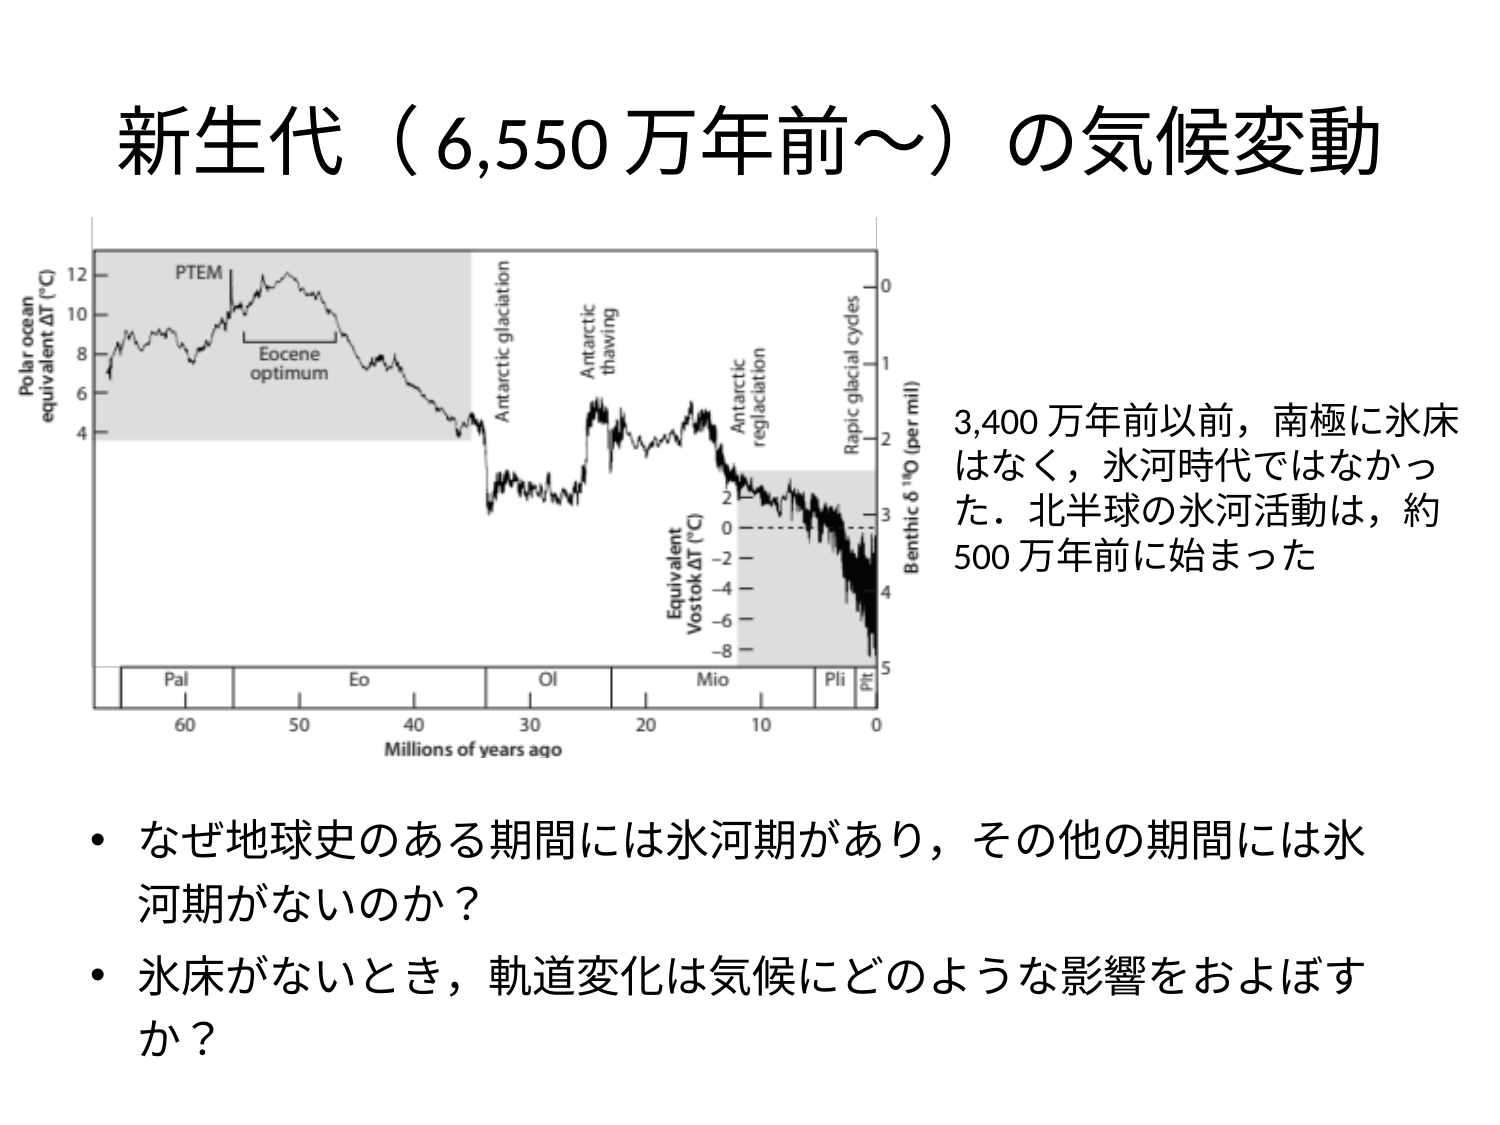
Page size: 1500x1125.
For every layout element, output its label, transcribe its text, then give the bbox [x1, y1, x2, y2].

title 新生代（6,550万年前〜）の気候変動 [75, 45, 1425, 233]
text_box 3,400万年前以前，南極に氷床はなく，氷河時代ではなかった．北半球の氷河活動は，約500万年前に始まった [938, 389, 1482, 585]
picture [17, 217, 921, 759]
list なぜ地球史のある期間には氷河期があり，その他の期間には氷河期がないのか？ 氷床がないとき，軌道変化は気候にどのような影響をおよぼすか？ [75, 794, 1425, 1073]
